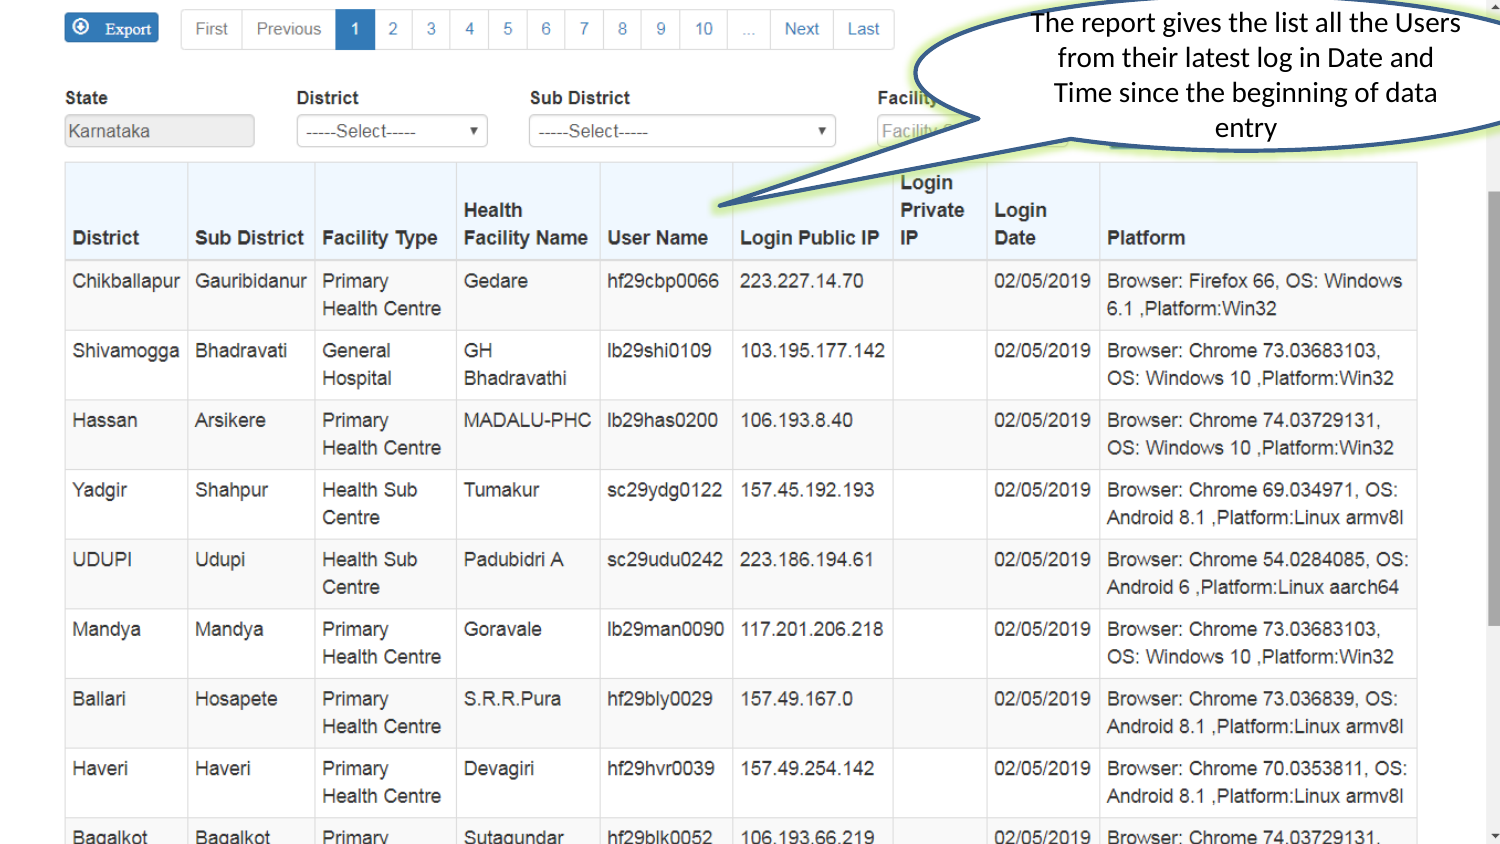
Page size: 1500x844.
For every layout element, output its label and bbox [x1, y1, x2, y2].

list [0, 0, 1500, 844]
